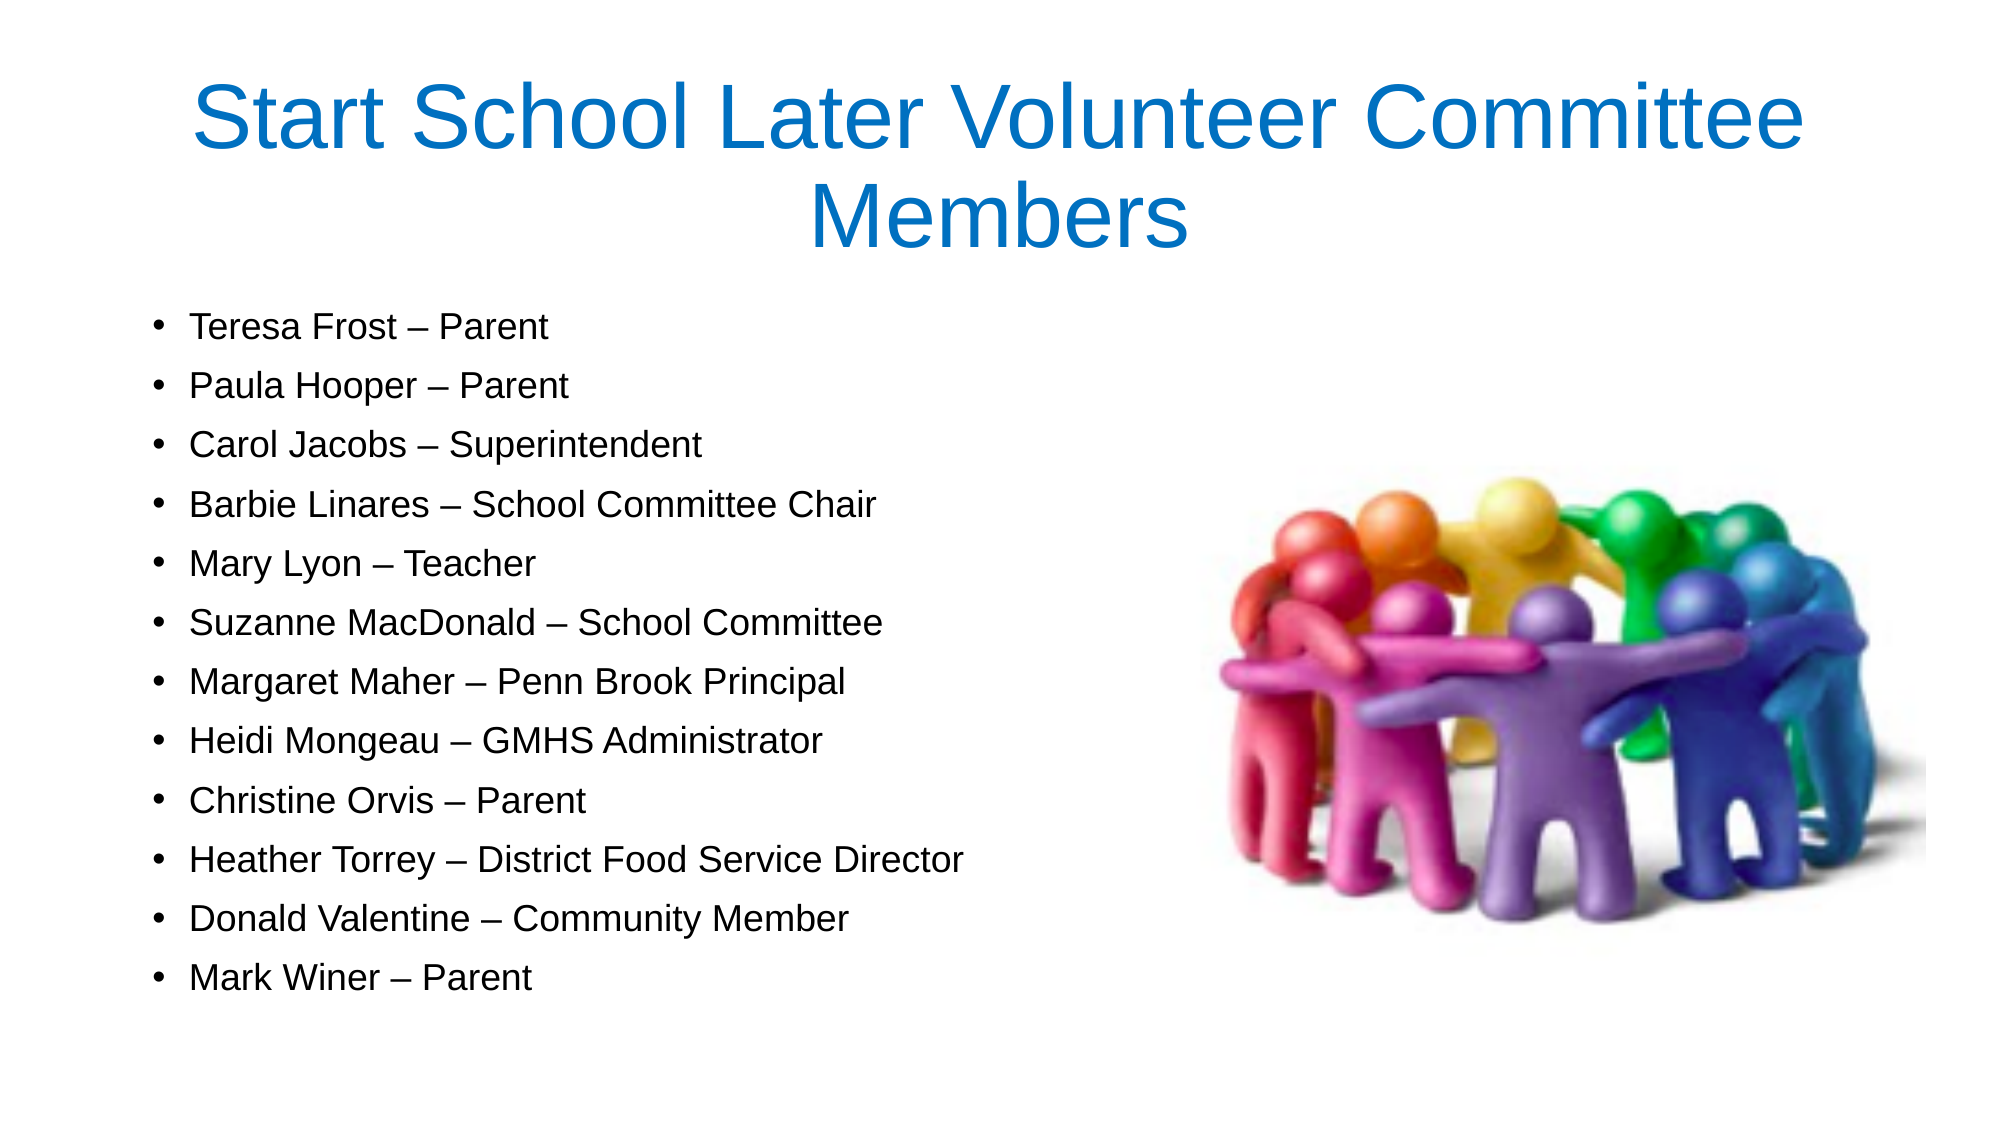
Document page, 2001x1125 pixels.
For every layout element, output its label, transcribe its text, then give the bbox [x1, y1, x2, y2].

list Teresa Frost – Parent Paula Hooper – Parent Carol Jacobs – Superintendent Barbie Linares – School Committee Chair Mary Lyon – Teacher Suzanne MacDonald – School Committee Margaret Maher – Penn Brook Principal Heidi Mongeau – GMHS Administrator Christine Orvis – Parent Heather Torrey – District Food Service Director Donald Valentine – Community Member Mark Winer – Parent [137, 299, 1188, 1014]
title Start School Later Volunteer Committee Members [137, 59, 1863, 278]
picture [1188, 299, 1926, 1053]
